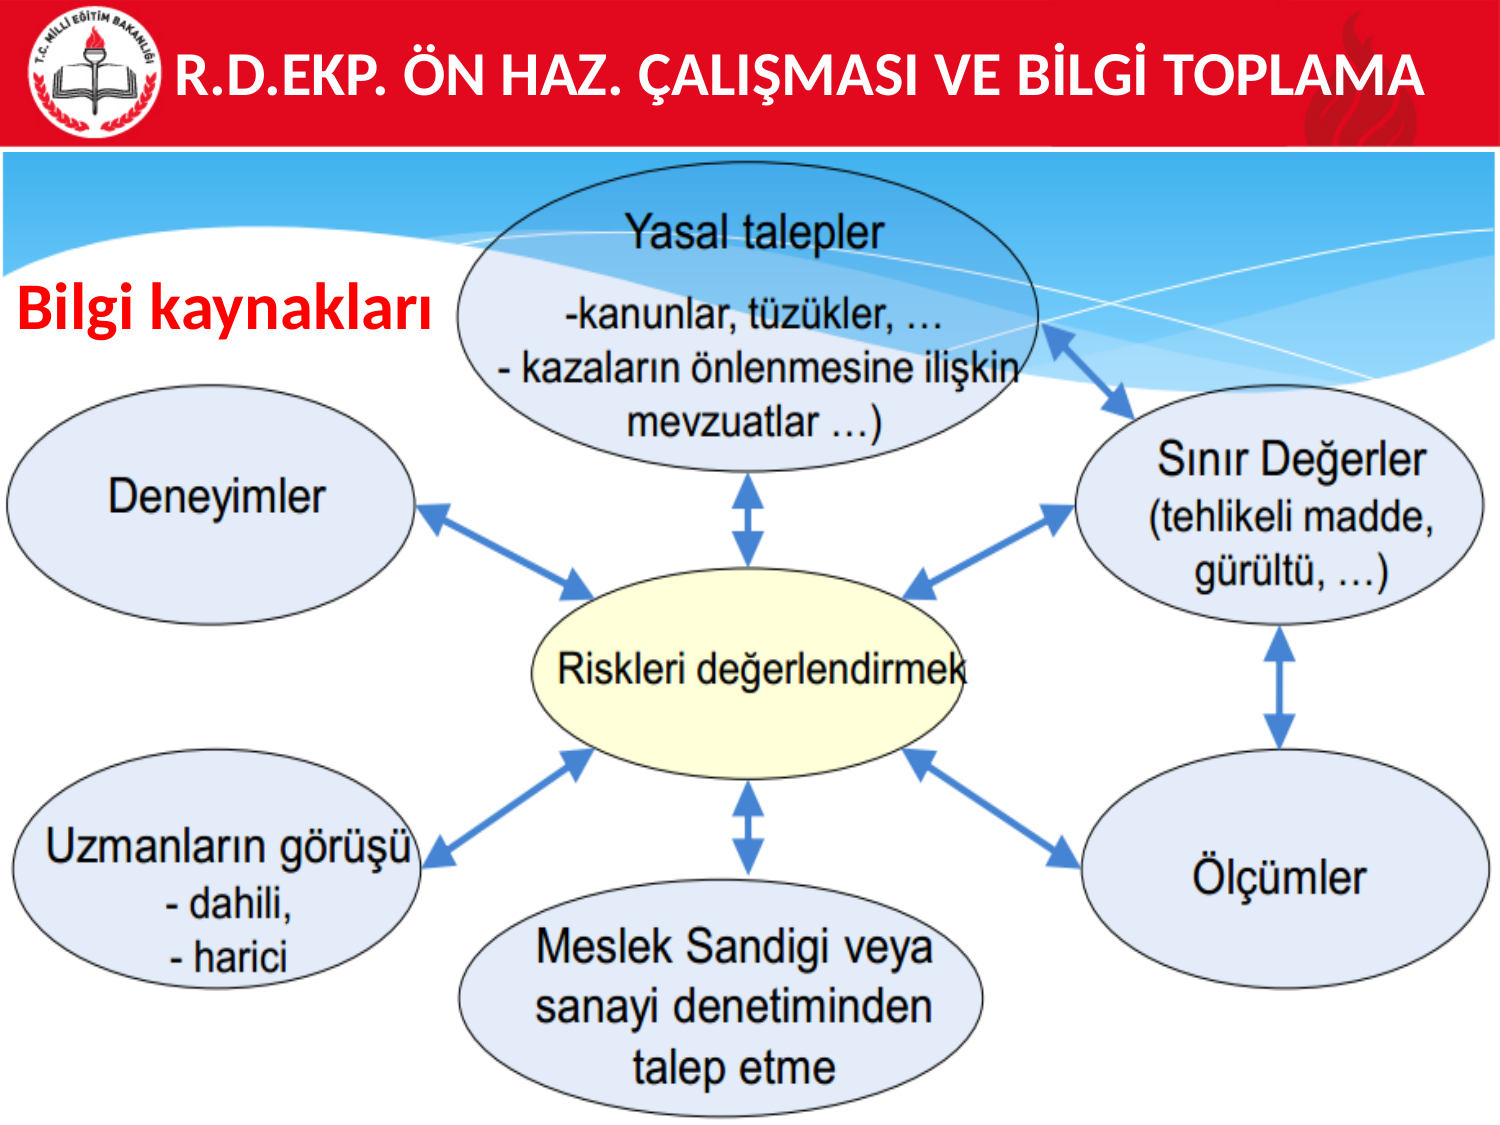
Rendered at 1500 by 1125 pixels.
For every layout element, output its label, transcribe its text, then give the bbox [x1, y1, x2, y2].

text_box R.D.EKP. ön haz. Çalışması ve BİLGİ TOPLAMA [159, 0, 1500, 141]
picture [0, 0, 1500, 1125]
